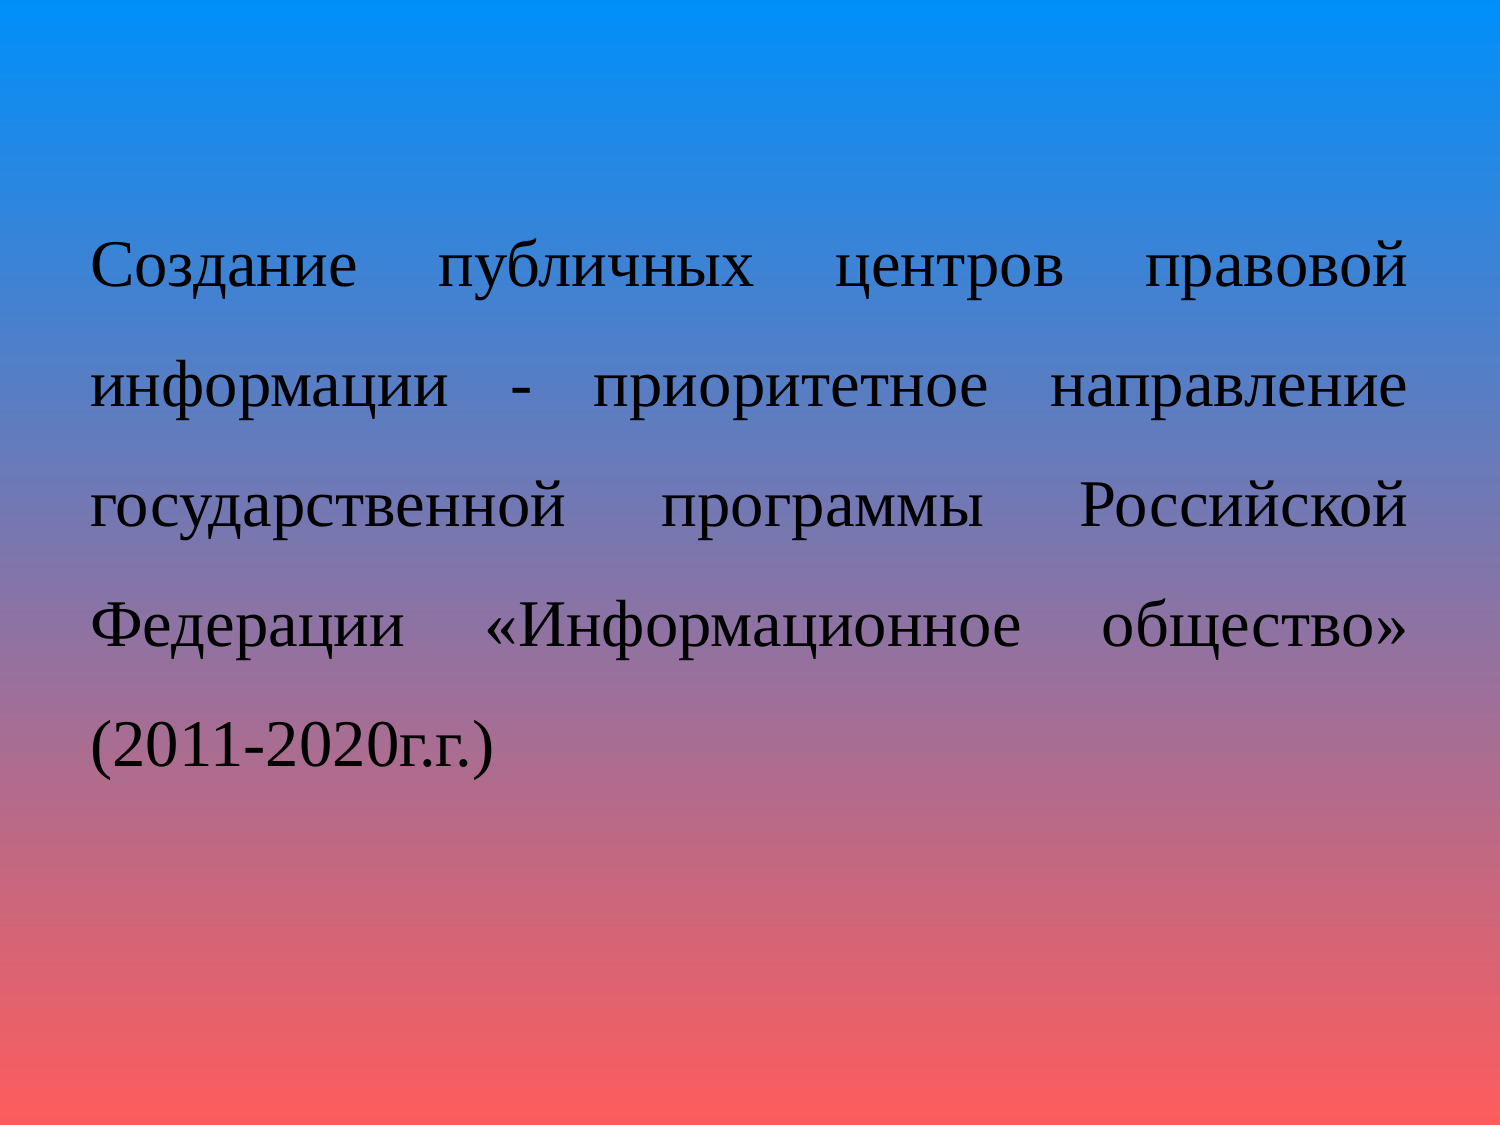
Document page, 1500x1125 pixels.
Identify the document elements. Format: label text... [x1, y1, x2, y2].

list Создание публичных центров правовой информации - приоритетное направление государственной программы Российской Федерации «Информационное общество» (2011-2020г.г.) [75, 172, 1425, 1005]
